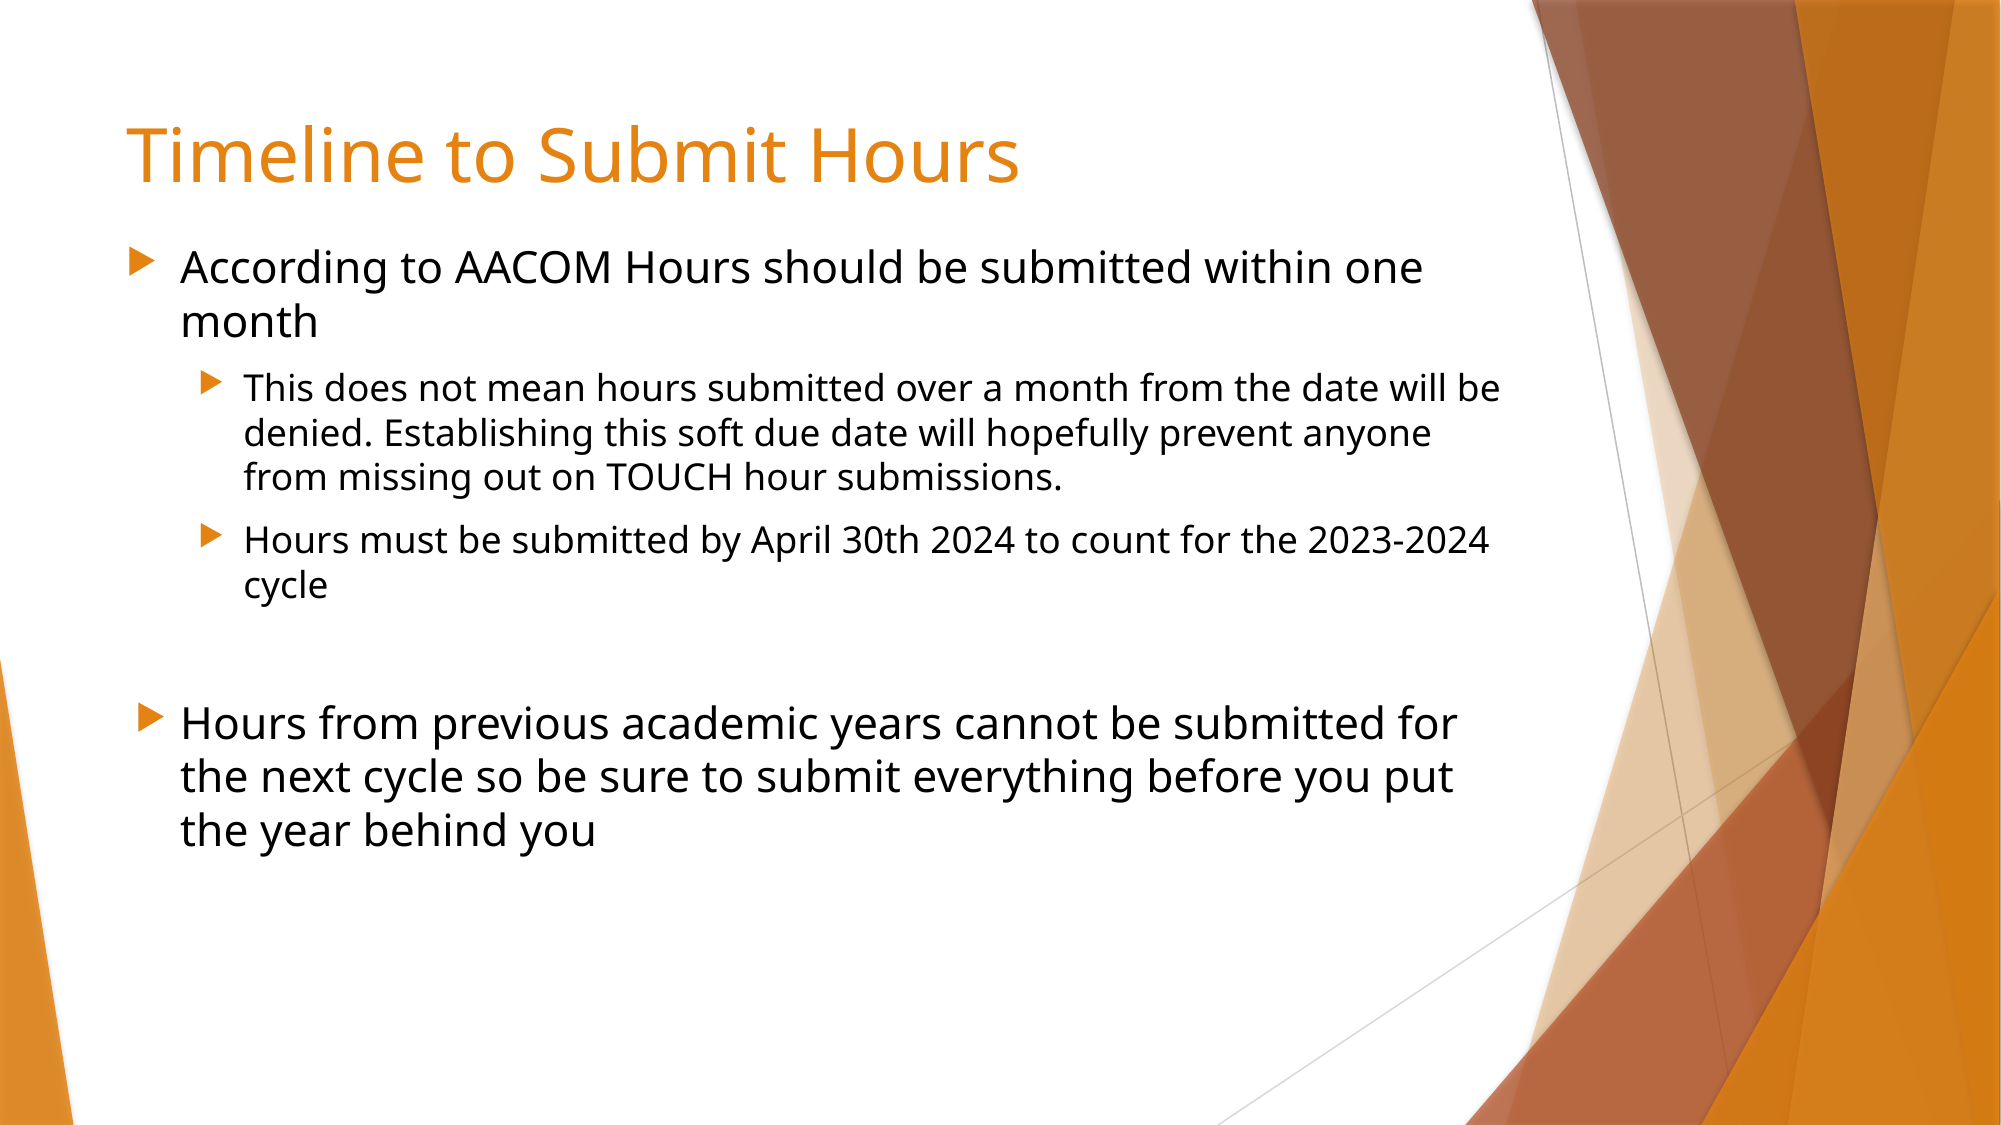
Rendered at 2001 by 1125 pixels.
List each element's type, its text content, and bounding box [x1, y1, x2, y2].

title Timeline to Submit Hours [111, 99, 1522, 231]
list According to AACOM Hours should be submitted within one month This does not mean hours submitted over a month from the date will be denied. Establishing this soft due date will hopefully prevent anyone from missing out on TOUCH hour submissions. Hours must be submitted by April 30th 2024 to count for the 2023-2024 cycle Hours from previous academic years cannot be submitted for the next cycle so be sure to submit everything before you put the year behind you [111, 231, 1522, 869]
